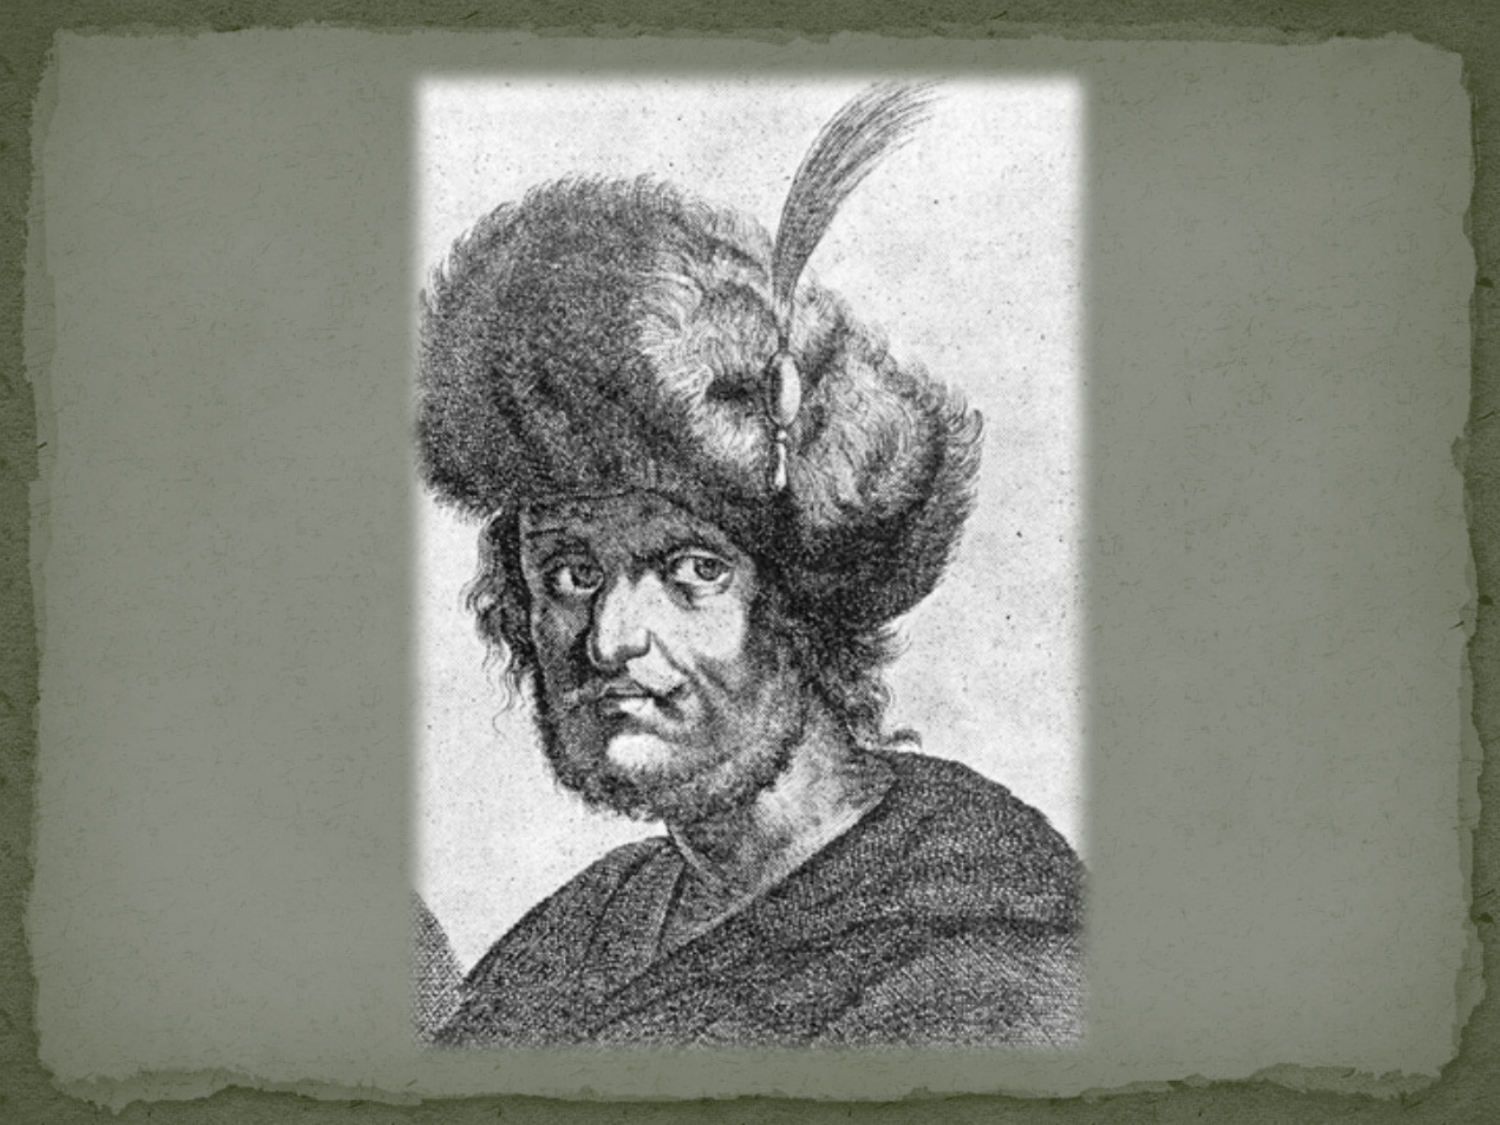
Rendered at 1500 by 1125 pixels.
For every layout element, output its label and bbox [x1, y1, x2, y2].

picture [401, 63, 1098, 1062]
